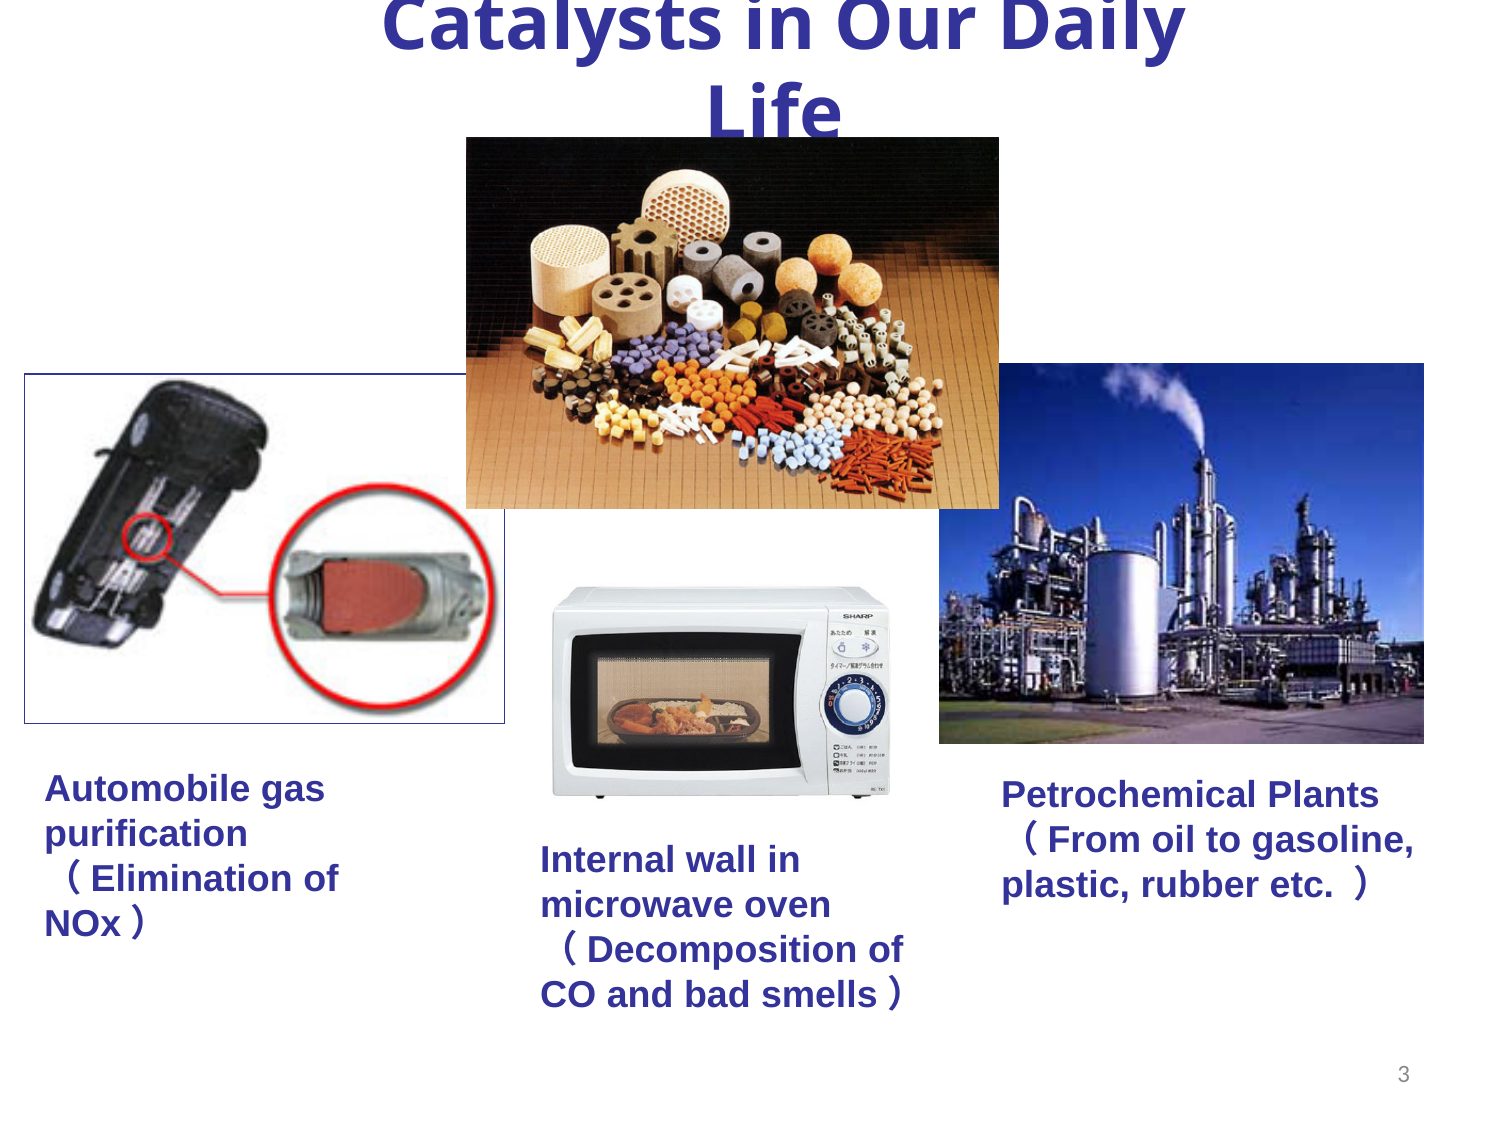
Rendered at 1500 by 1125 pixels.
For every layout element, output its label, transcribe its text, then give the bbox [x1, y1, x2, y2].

title Catalysts in Our Daily Life [289, 0, 1279, 133]
picture [25, 136, 1424, 744]
picture [550, 573, 891, 812]
text_box Automobile gas purification （Elimination of NOx） [29, 756, 457, 952]
text_box Internal wall in microwave oven （Decomposition of CO and bad smells） [525, 827, 951, 1023]
text_box 3 [1074, 1042, 1425, 1103]
text_box Petrochemical Plants （From oil to gasoline, plastic, rubber etc. ） [986, 762, 1454, 913]
